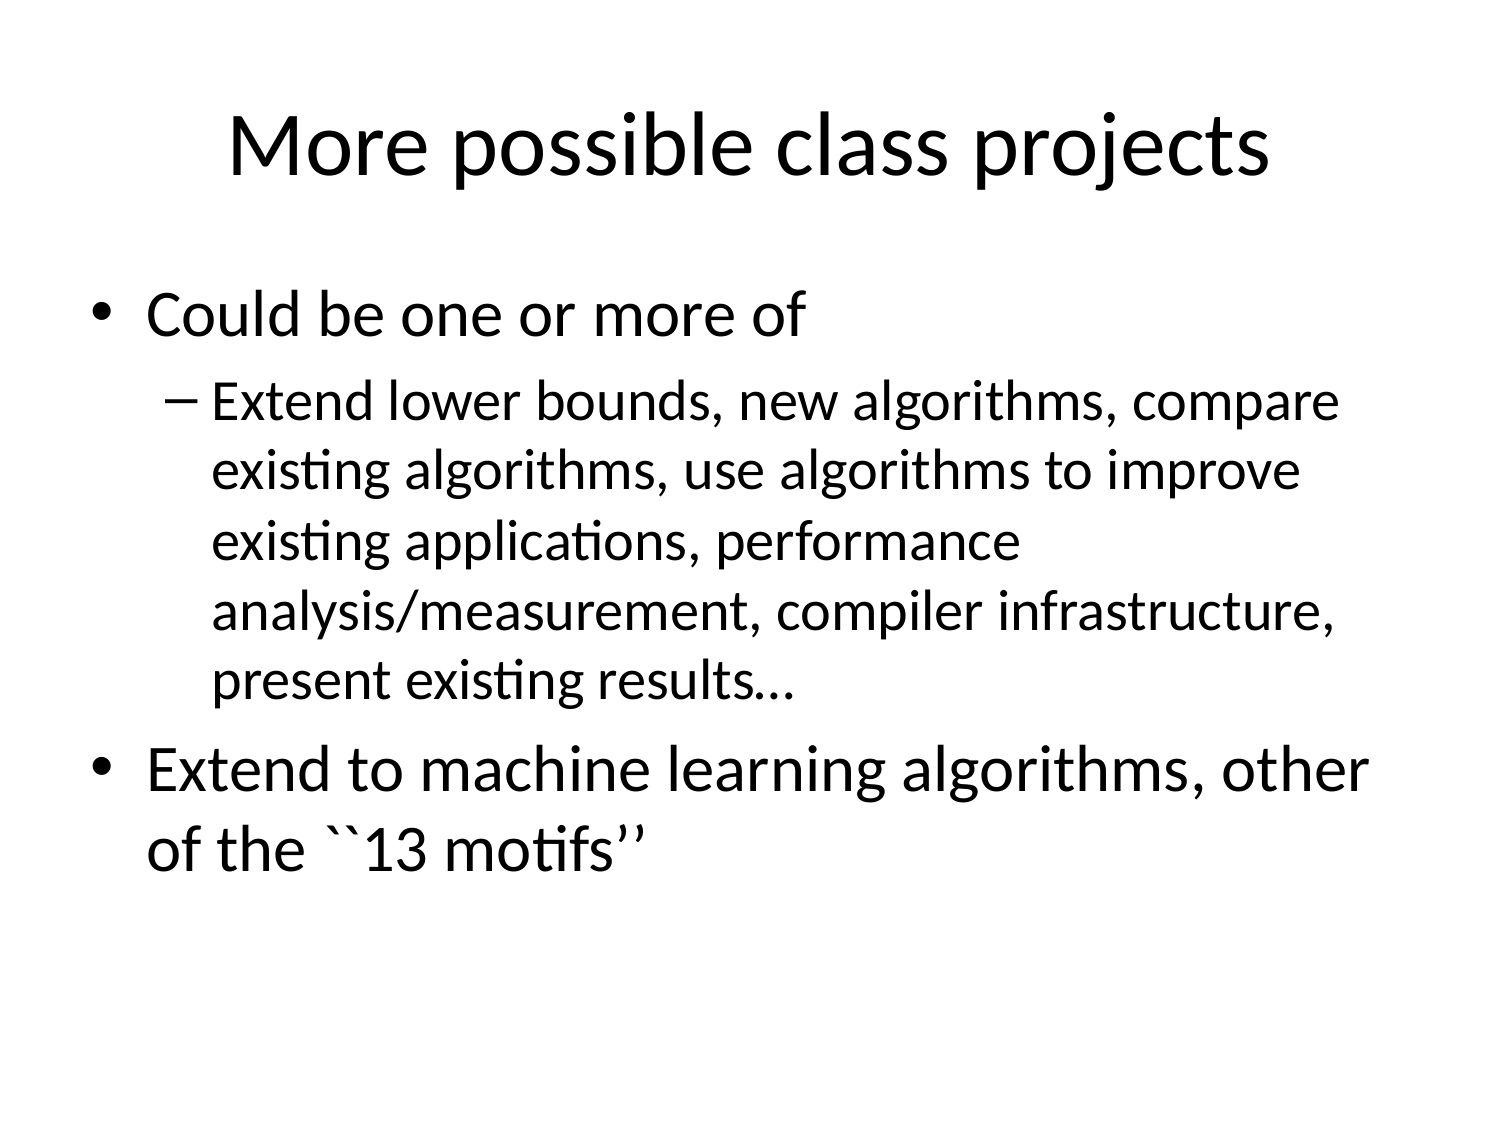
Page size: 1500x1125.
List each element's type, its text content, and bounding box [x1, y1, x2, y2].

list Could be one or more of Extend lower bounds, new algorithms, compare existing algorithms, use algorithms to improve existing applications, performance analysis/measurement, compiler infrastructure, present existing results… Extend to machine learning algorithms, other of the ``13 motifs’’ [75, 262, 1425, 1005]
title More possible class projects [75, 45, 1425, 233]
